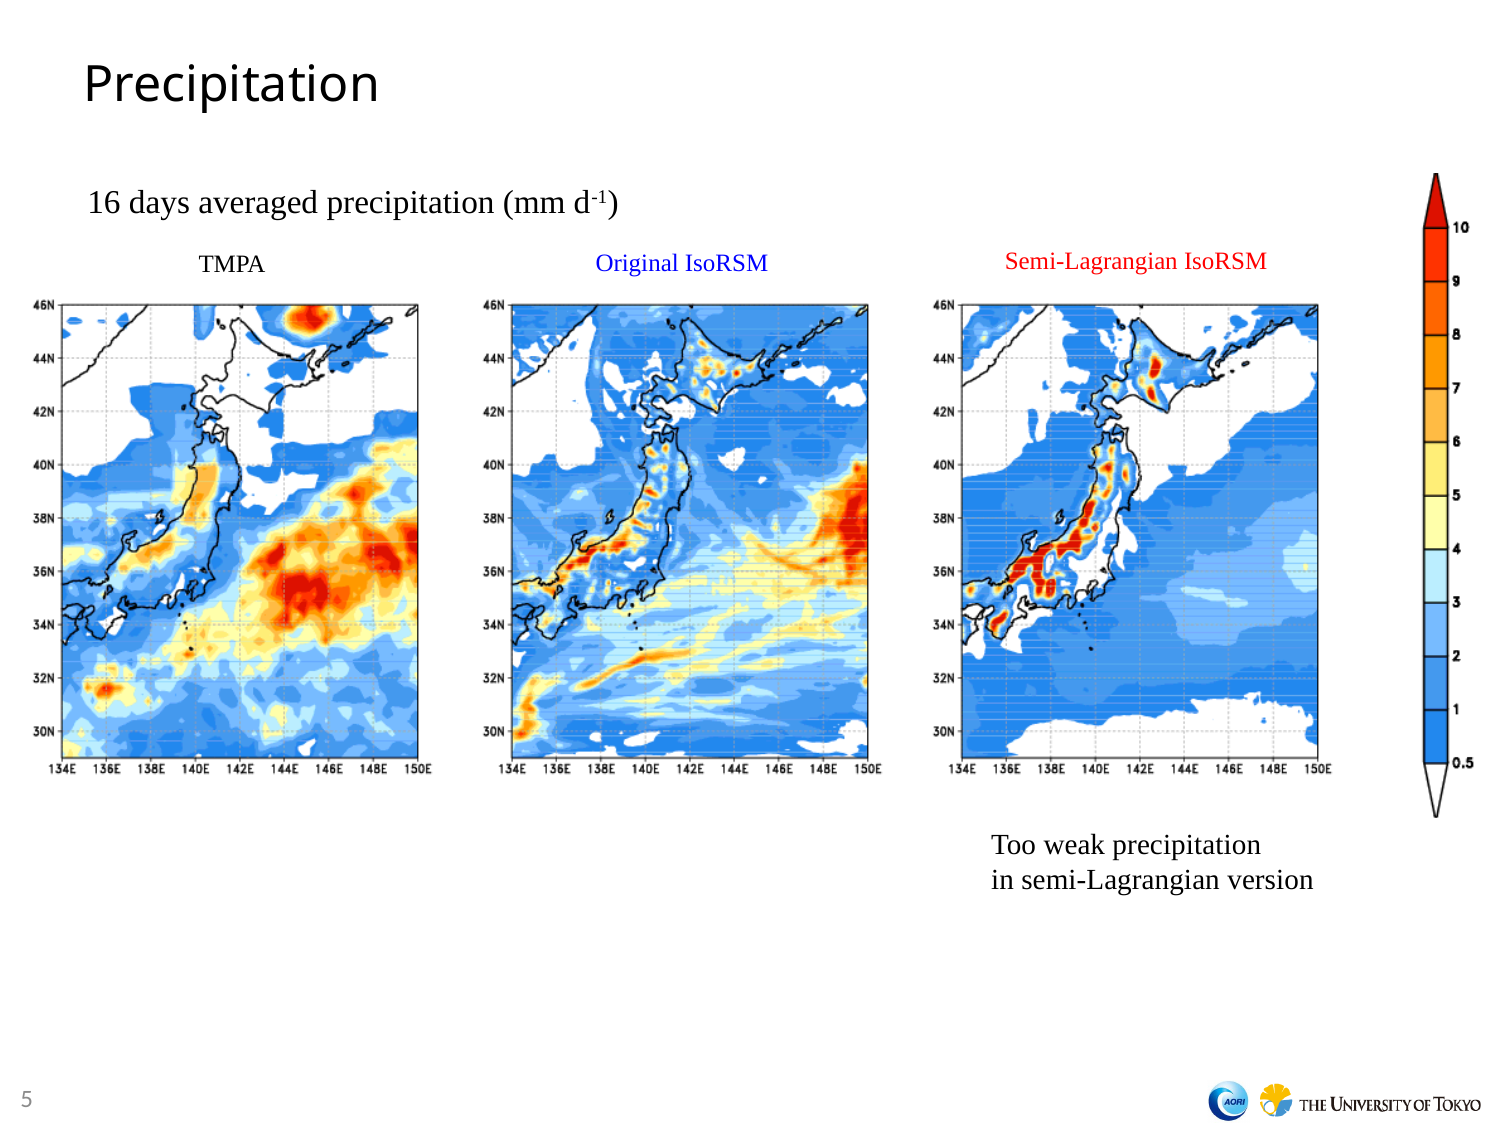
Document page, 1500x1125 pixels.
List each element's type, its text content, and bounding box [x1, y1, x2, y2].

text_box 16 days averaged precipitation (mm d-1) [72, 172, 634, 228]
picture [19, 286, 445, 787]
picture [470, 286, 895, 787]
picture [1258, 1082, 1496, 1117]
text_box Original IsoRSM [580, 238, 784, 284]
text_box TMPA [183, 240, 281, 285]
picture [920, 286, 1345, 787]
picture [1412, 172, 1478, 819]
slide_number 5 [5, 1075, 67, 1120]
text_box Semi-Lagrangian IsoRSM [989, 237, 1283, 283]
text_box Too weak precipitation in semi-Lagrangian version [976, 817, 1330, 903]
title Precipitation [68, 29, 1419, 134]
picture [1207, 1080, 1250, 1123]
